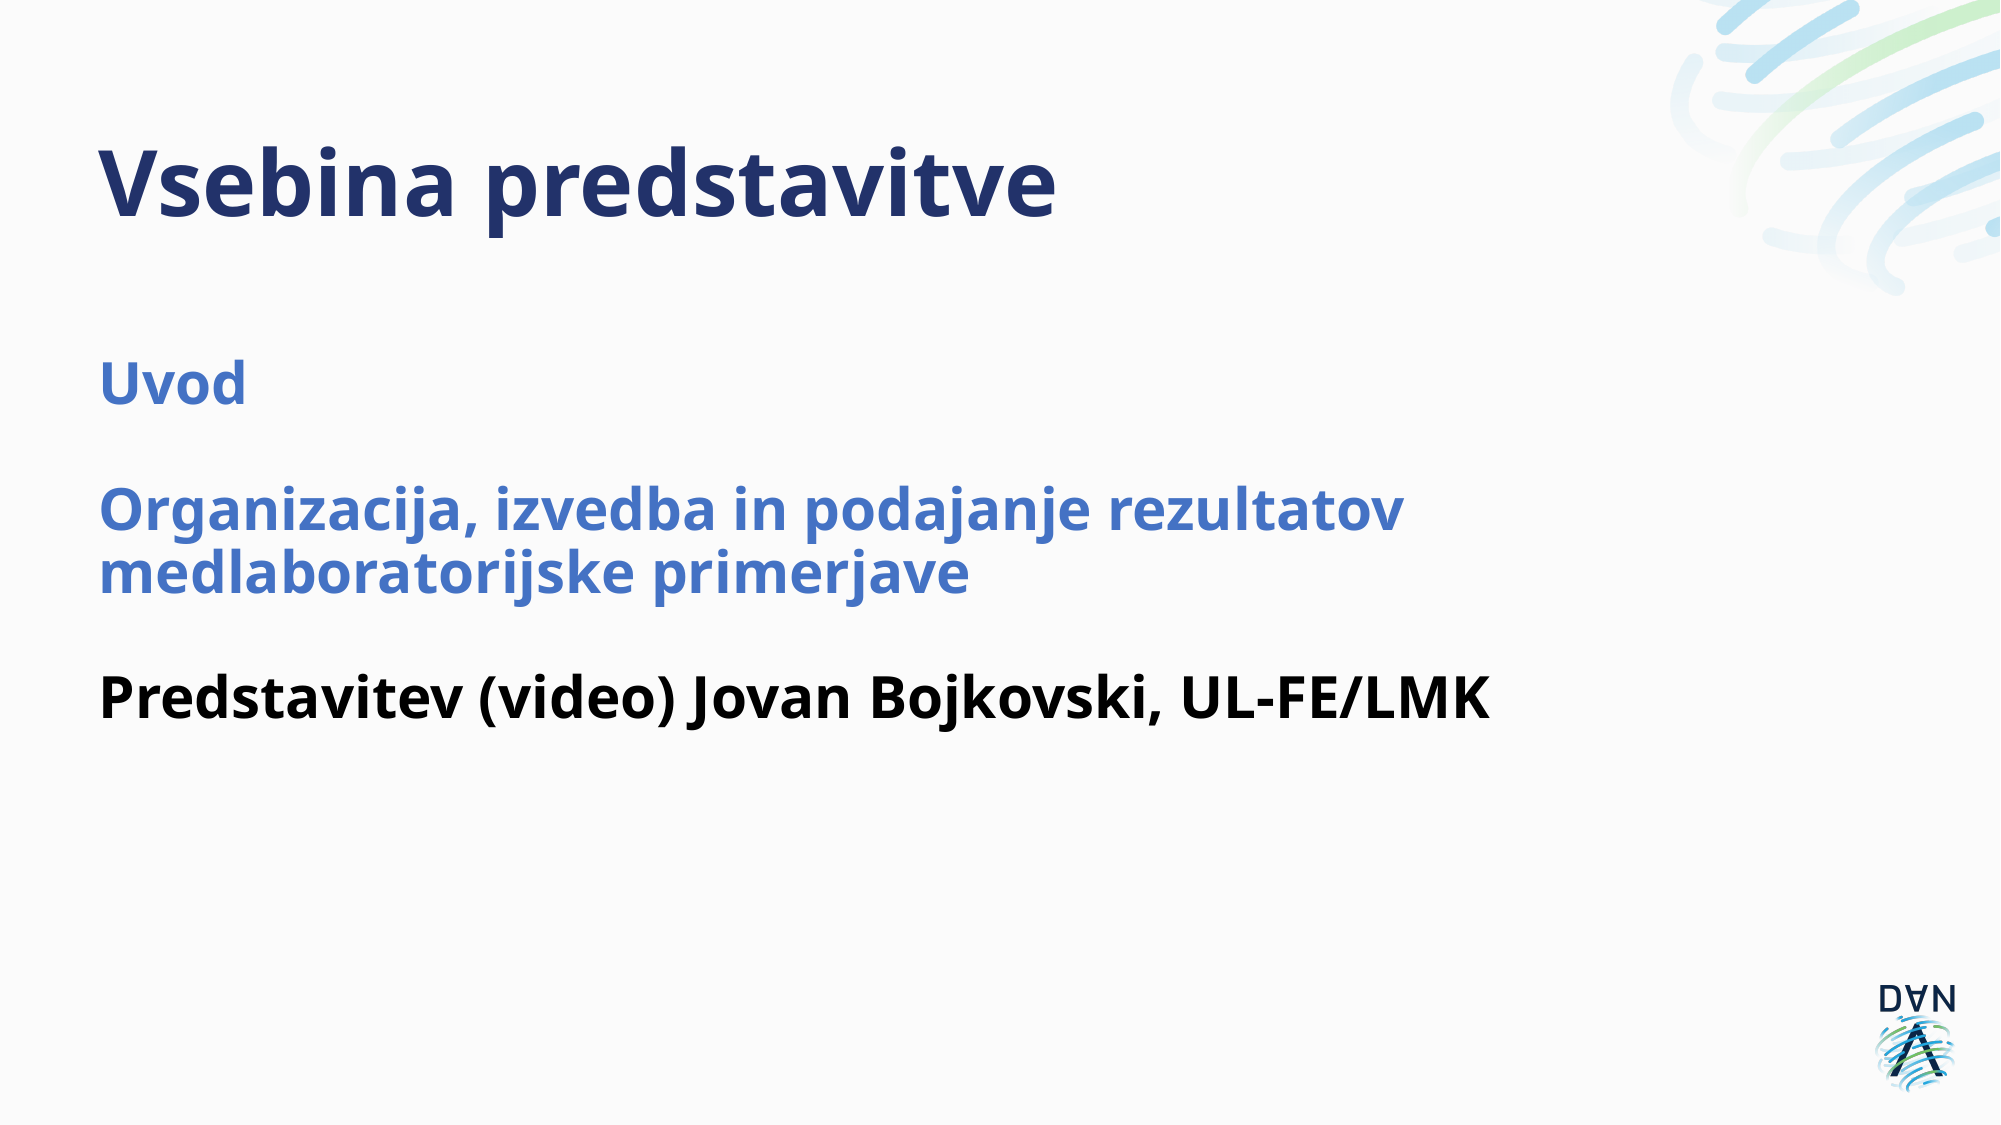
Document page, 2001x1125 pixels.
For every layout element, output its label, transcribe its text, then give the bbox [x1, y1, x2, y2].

picture [1651, 0, 2000, 296]
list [1875, 985, 1958, 1095]
text_box Uvod Organizacija, izvedba in podajanje rezultatov medlaboratorijske primerjave Predstavitev (video) Jovan Bojkovski, UL-FE/LMK [83, 277, 1863, 1005]
title Vsebina predstavitve [83, 78, 1651, 277]
